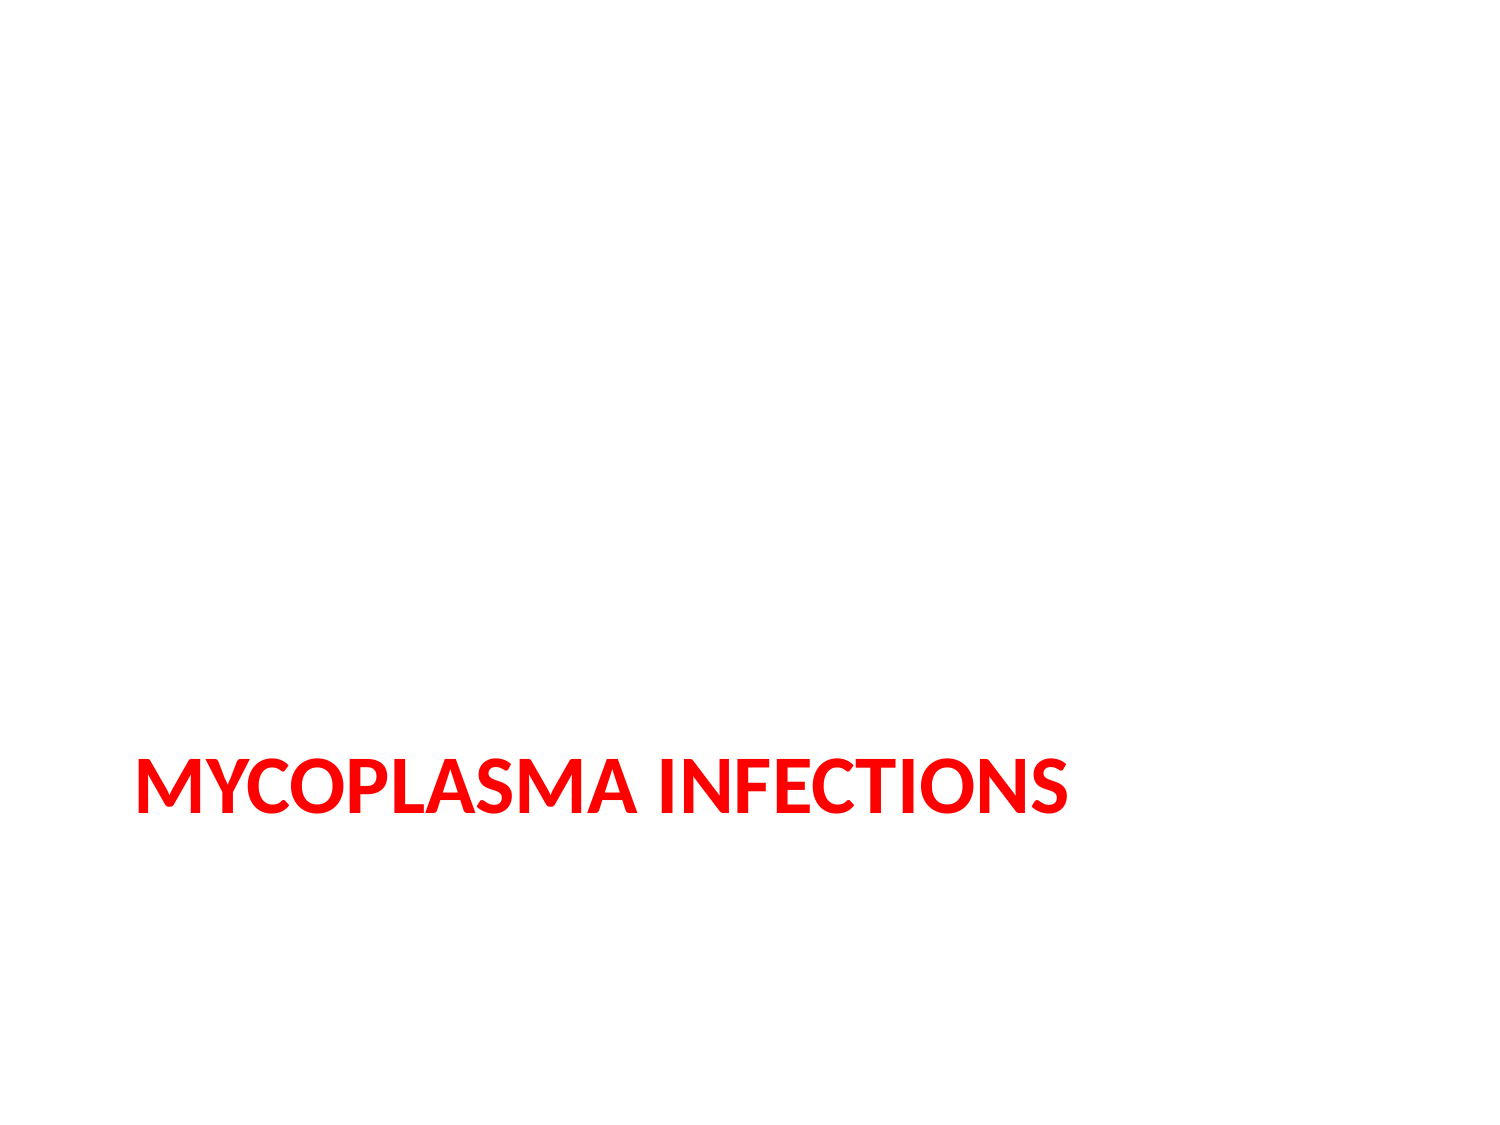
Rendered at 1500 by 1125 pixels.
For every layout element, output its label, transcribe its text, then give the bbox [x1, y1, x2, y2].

title MYCOPLASMA Infectıons [118, 722, 1394, 947]
